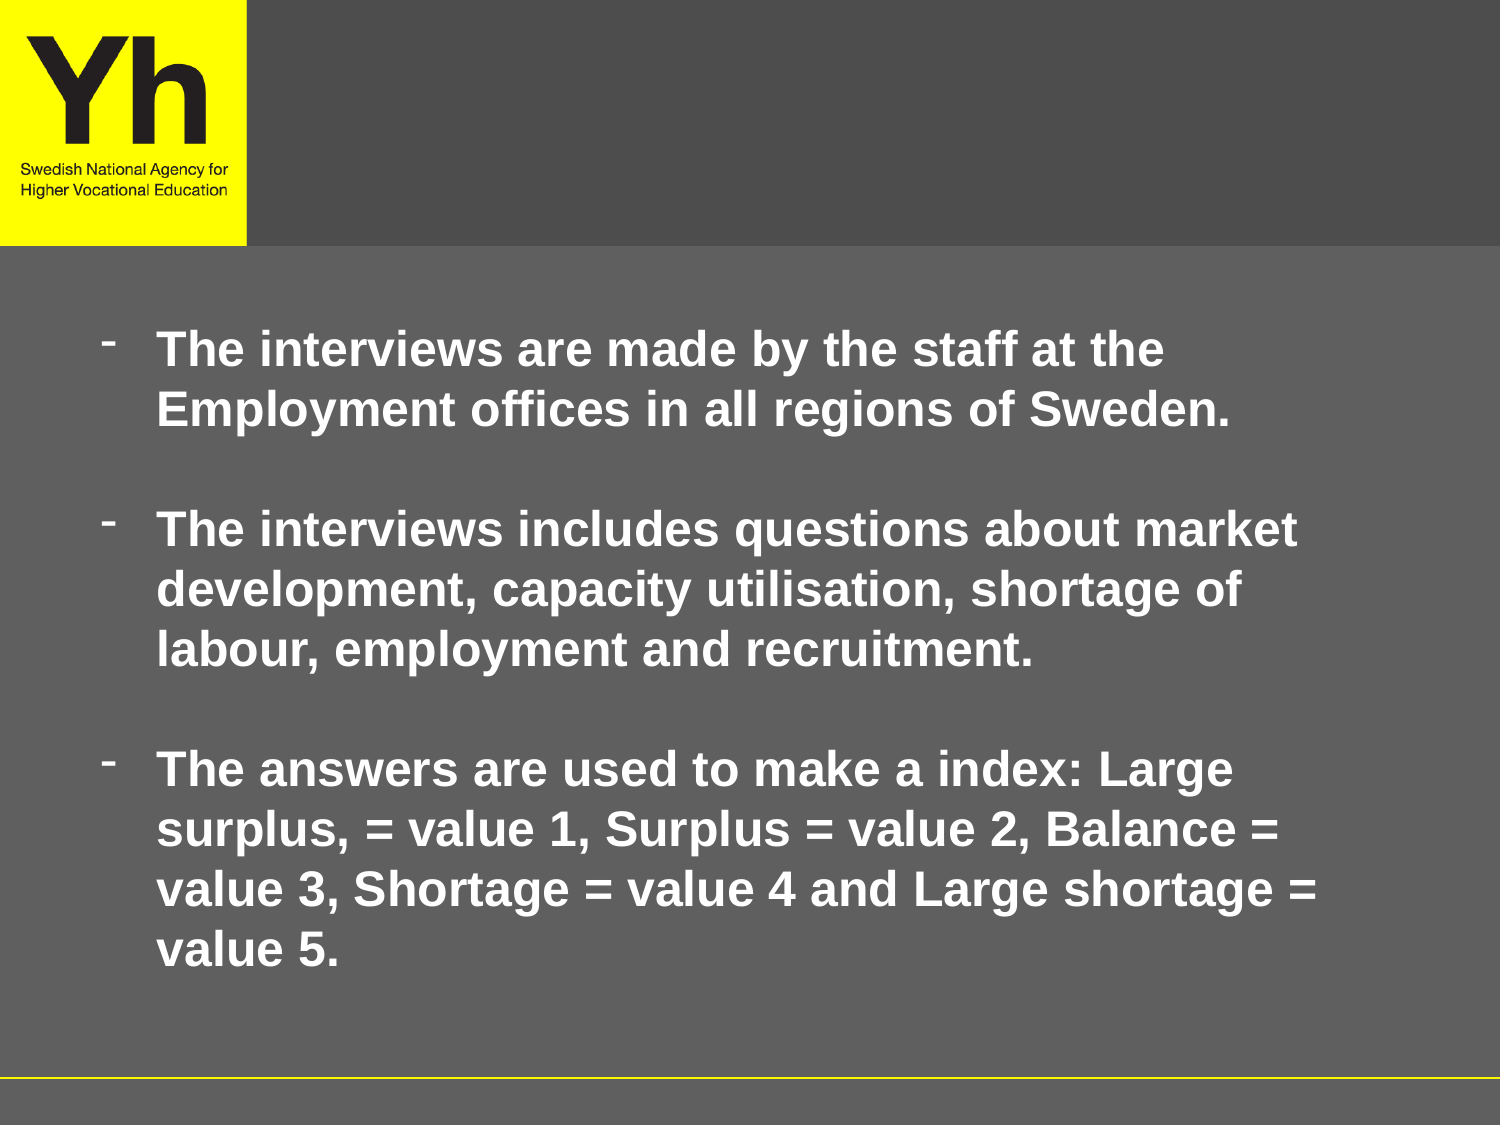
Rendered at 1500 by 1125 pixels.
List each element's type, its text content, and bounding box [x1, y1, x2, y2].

subtitle The interviews are made by the staff at the Employment offices in all regions of Sweden. The interviews includes questions about market development, capacity utilisation, shortage of labour, employment and recruitment. The answers are used to make a index: Large surplus, = value 1, Surplus = value 2, Balance = value 3, Shortage = value 4 and Large shortage = value 5. [100, 316, 1388, 1059]
picture [0, 0, 1500, 246]
